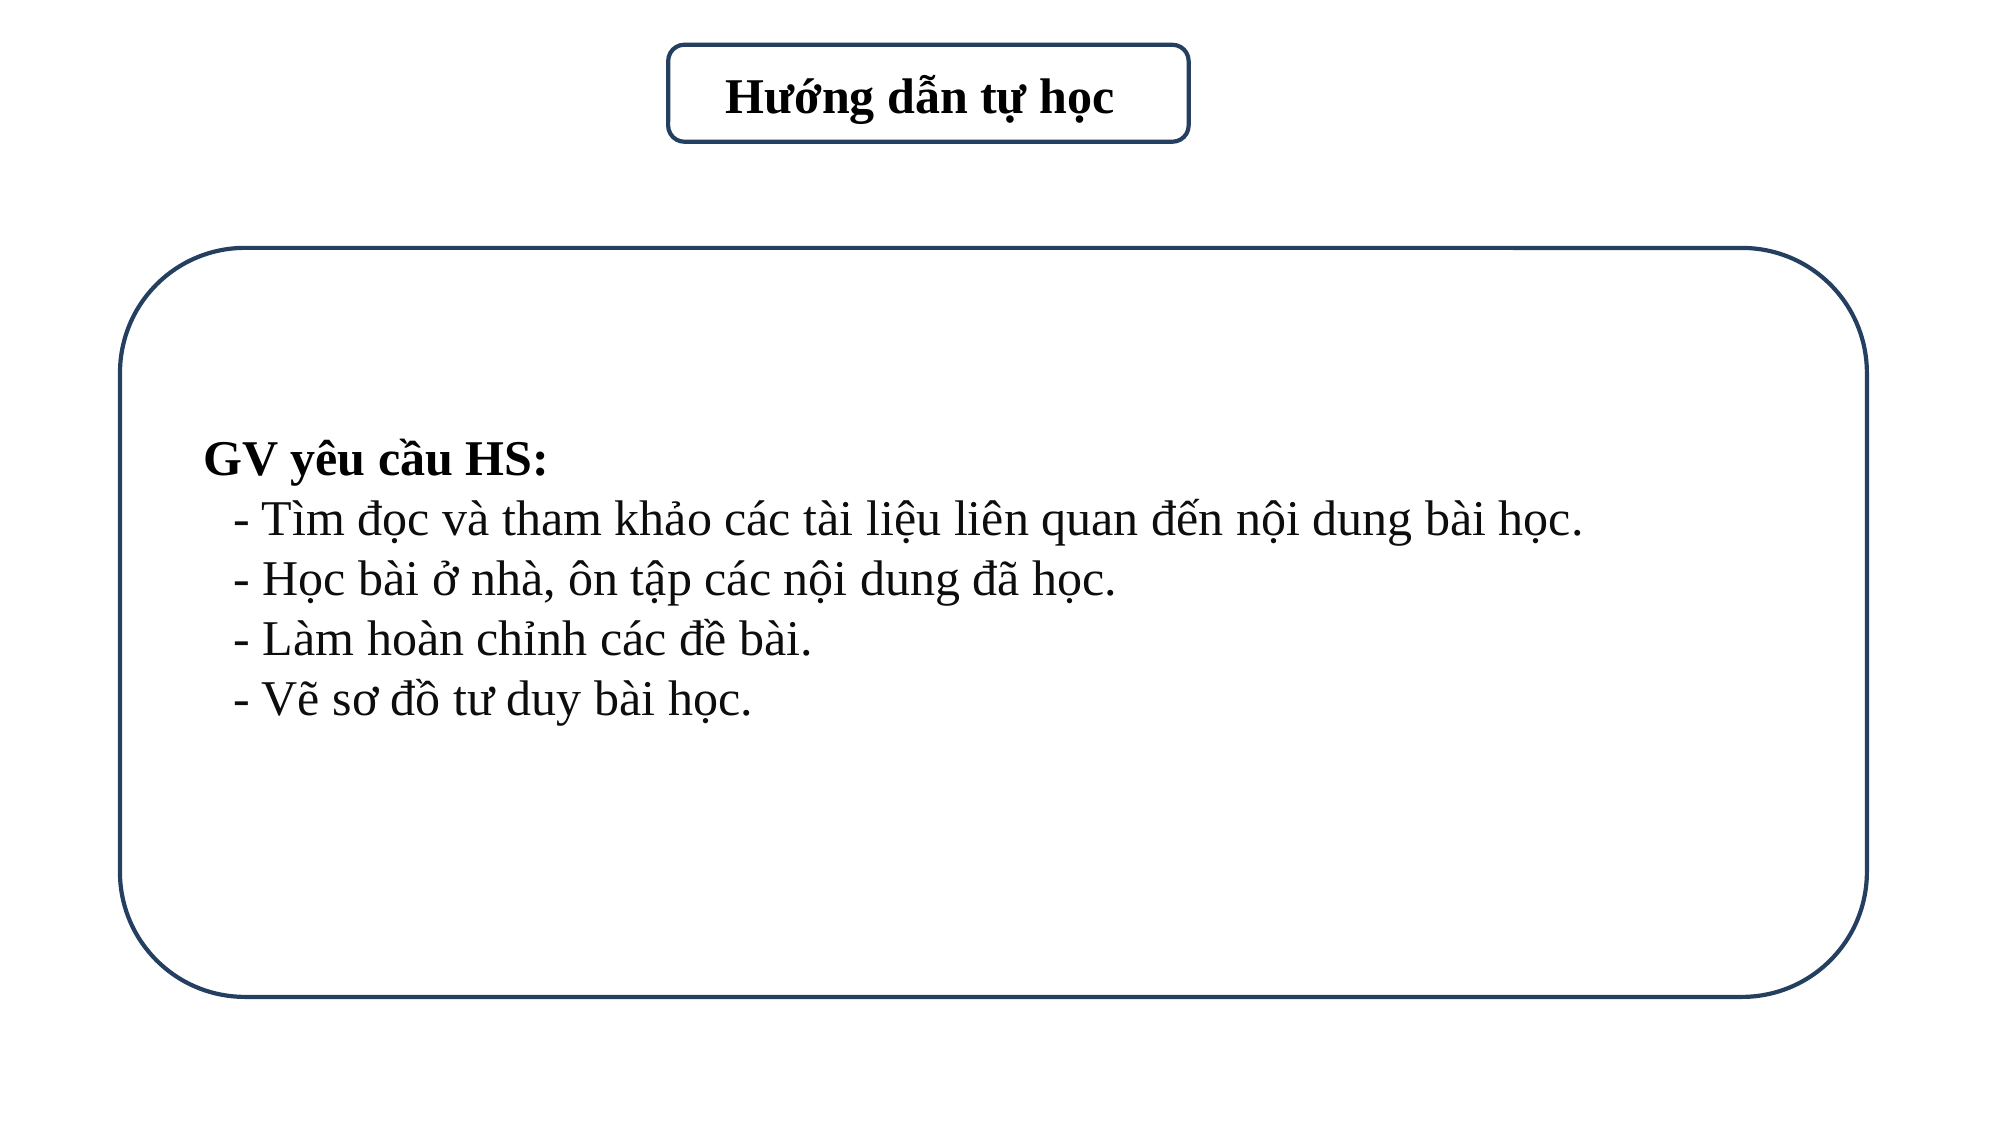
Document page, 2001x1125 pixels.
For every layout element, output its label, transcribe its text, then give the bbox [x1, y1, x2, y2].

text_box Hướng dẫn tự học [668, 44, 1189, 142]
text_box [119, 247, 1867, 997]
text_box GV yêu cầu HS: - Tìm đọc và tham khảo các tài liệu liên quan đến nội dung bài học. - Học bài ở nhà, ôn tập các nội dung đã học. - Làm hoàn chỉnh các đề bài. - Vẽ sơ đồ tư duy bài học. [189, 418, 1842, 734]
